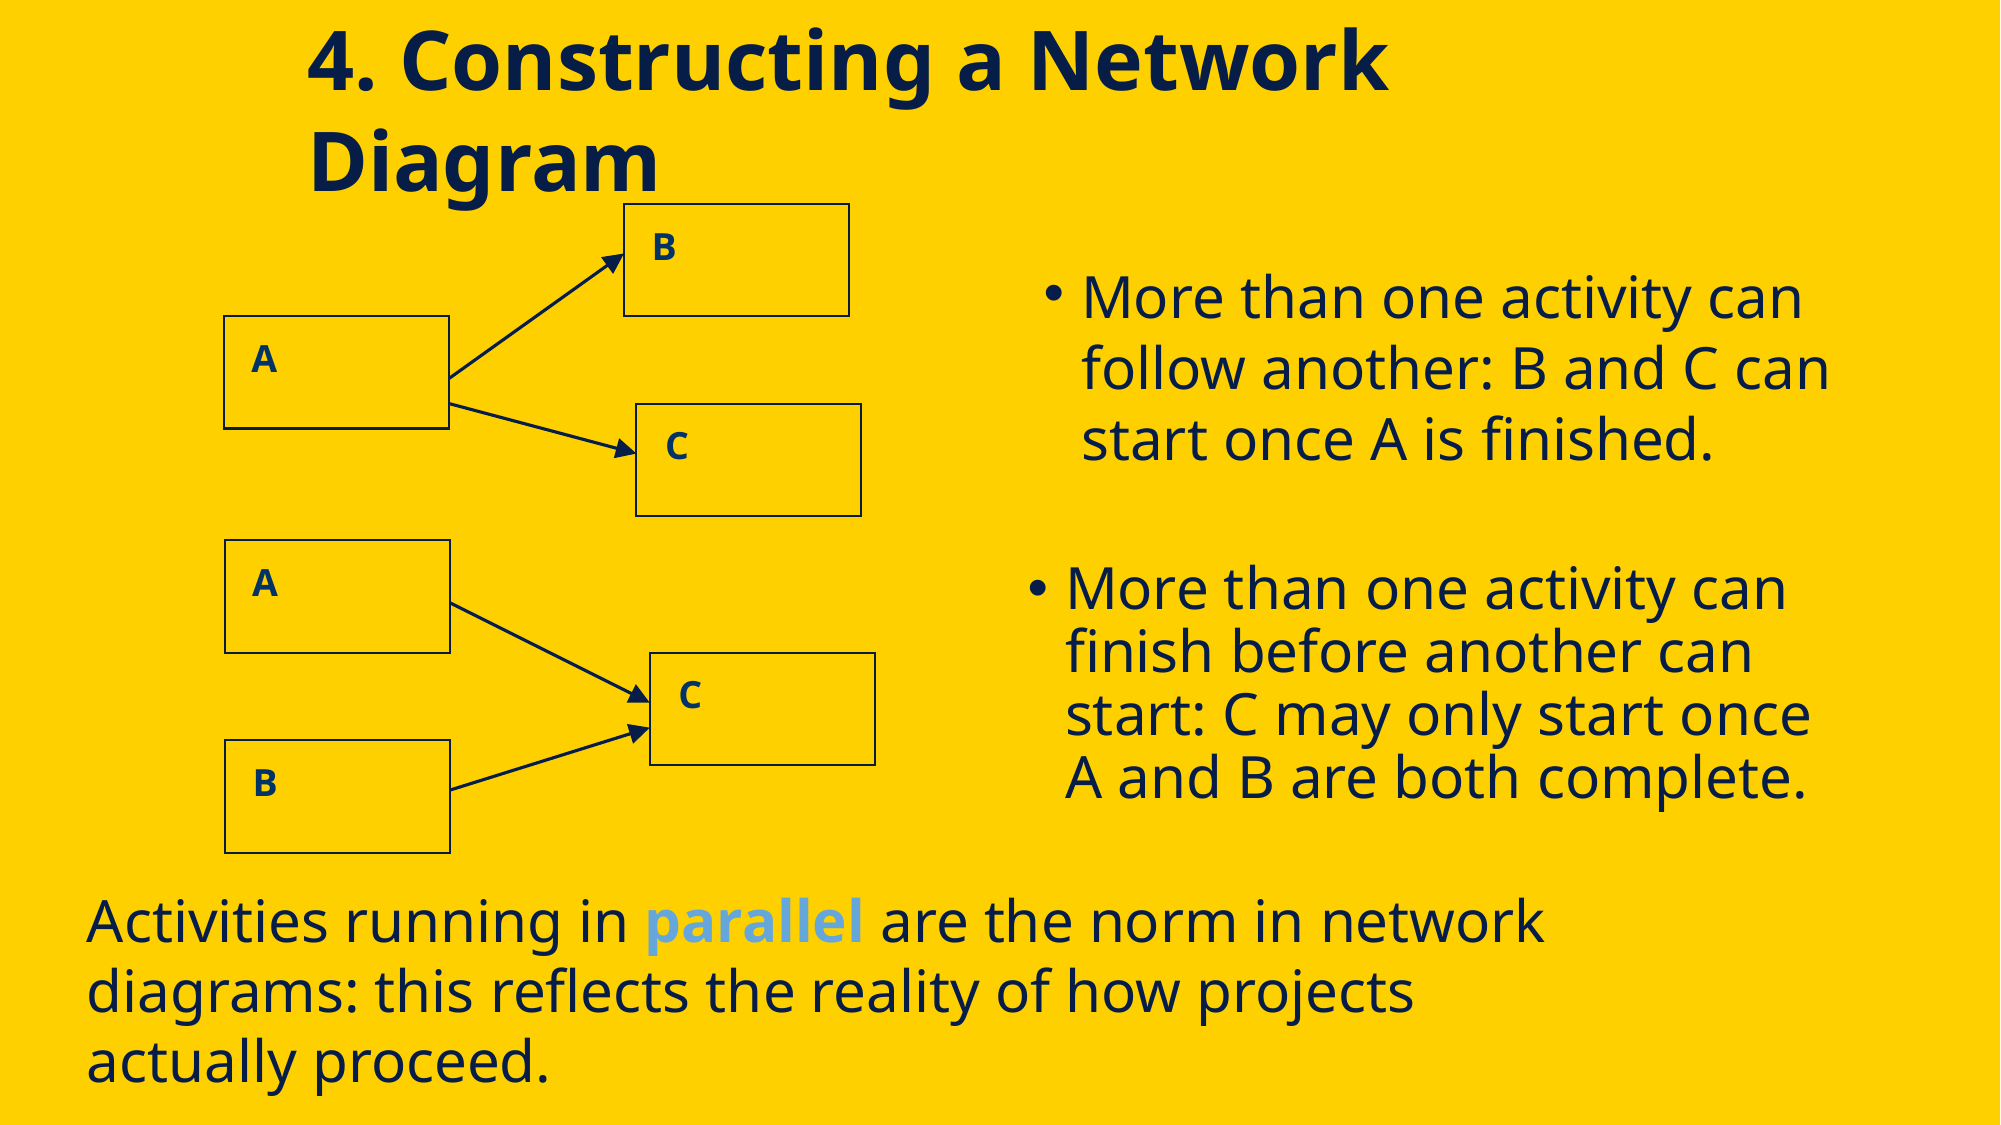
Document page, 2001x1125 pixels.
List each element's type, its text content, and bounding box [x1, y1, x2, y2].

title 4. Constructing a Network Diagram [292, 1, 1577, 220]
text_box Activities running in parallel are the norm in network diagrams: this reflects the reality of how projects actually proceed. [72, 876, 1564, 1102]
list More than one activity can follow another: B and C can start once A is finished. [1028, 253, 1879, 519]
list More than one activity can finish before another can start: C may only start once A and B are both complete. [1012, 551, 1863, 1014]
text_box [223, 203, 862, 516]
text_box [224, 540, 875, 853]
